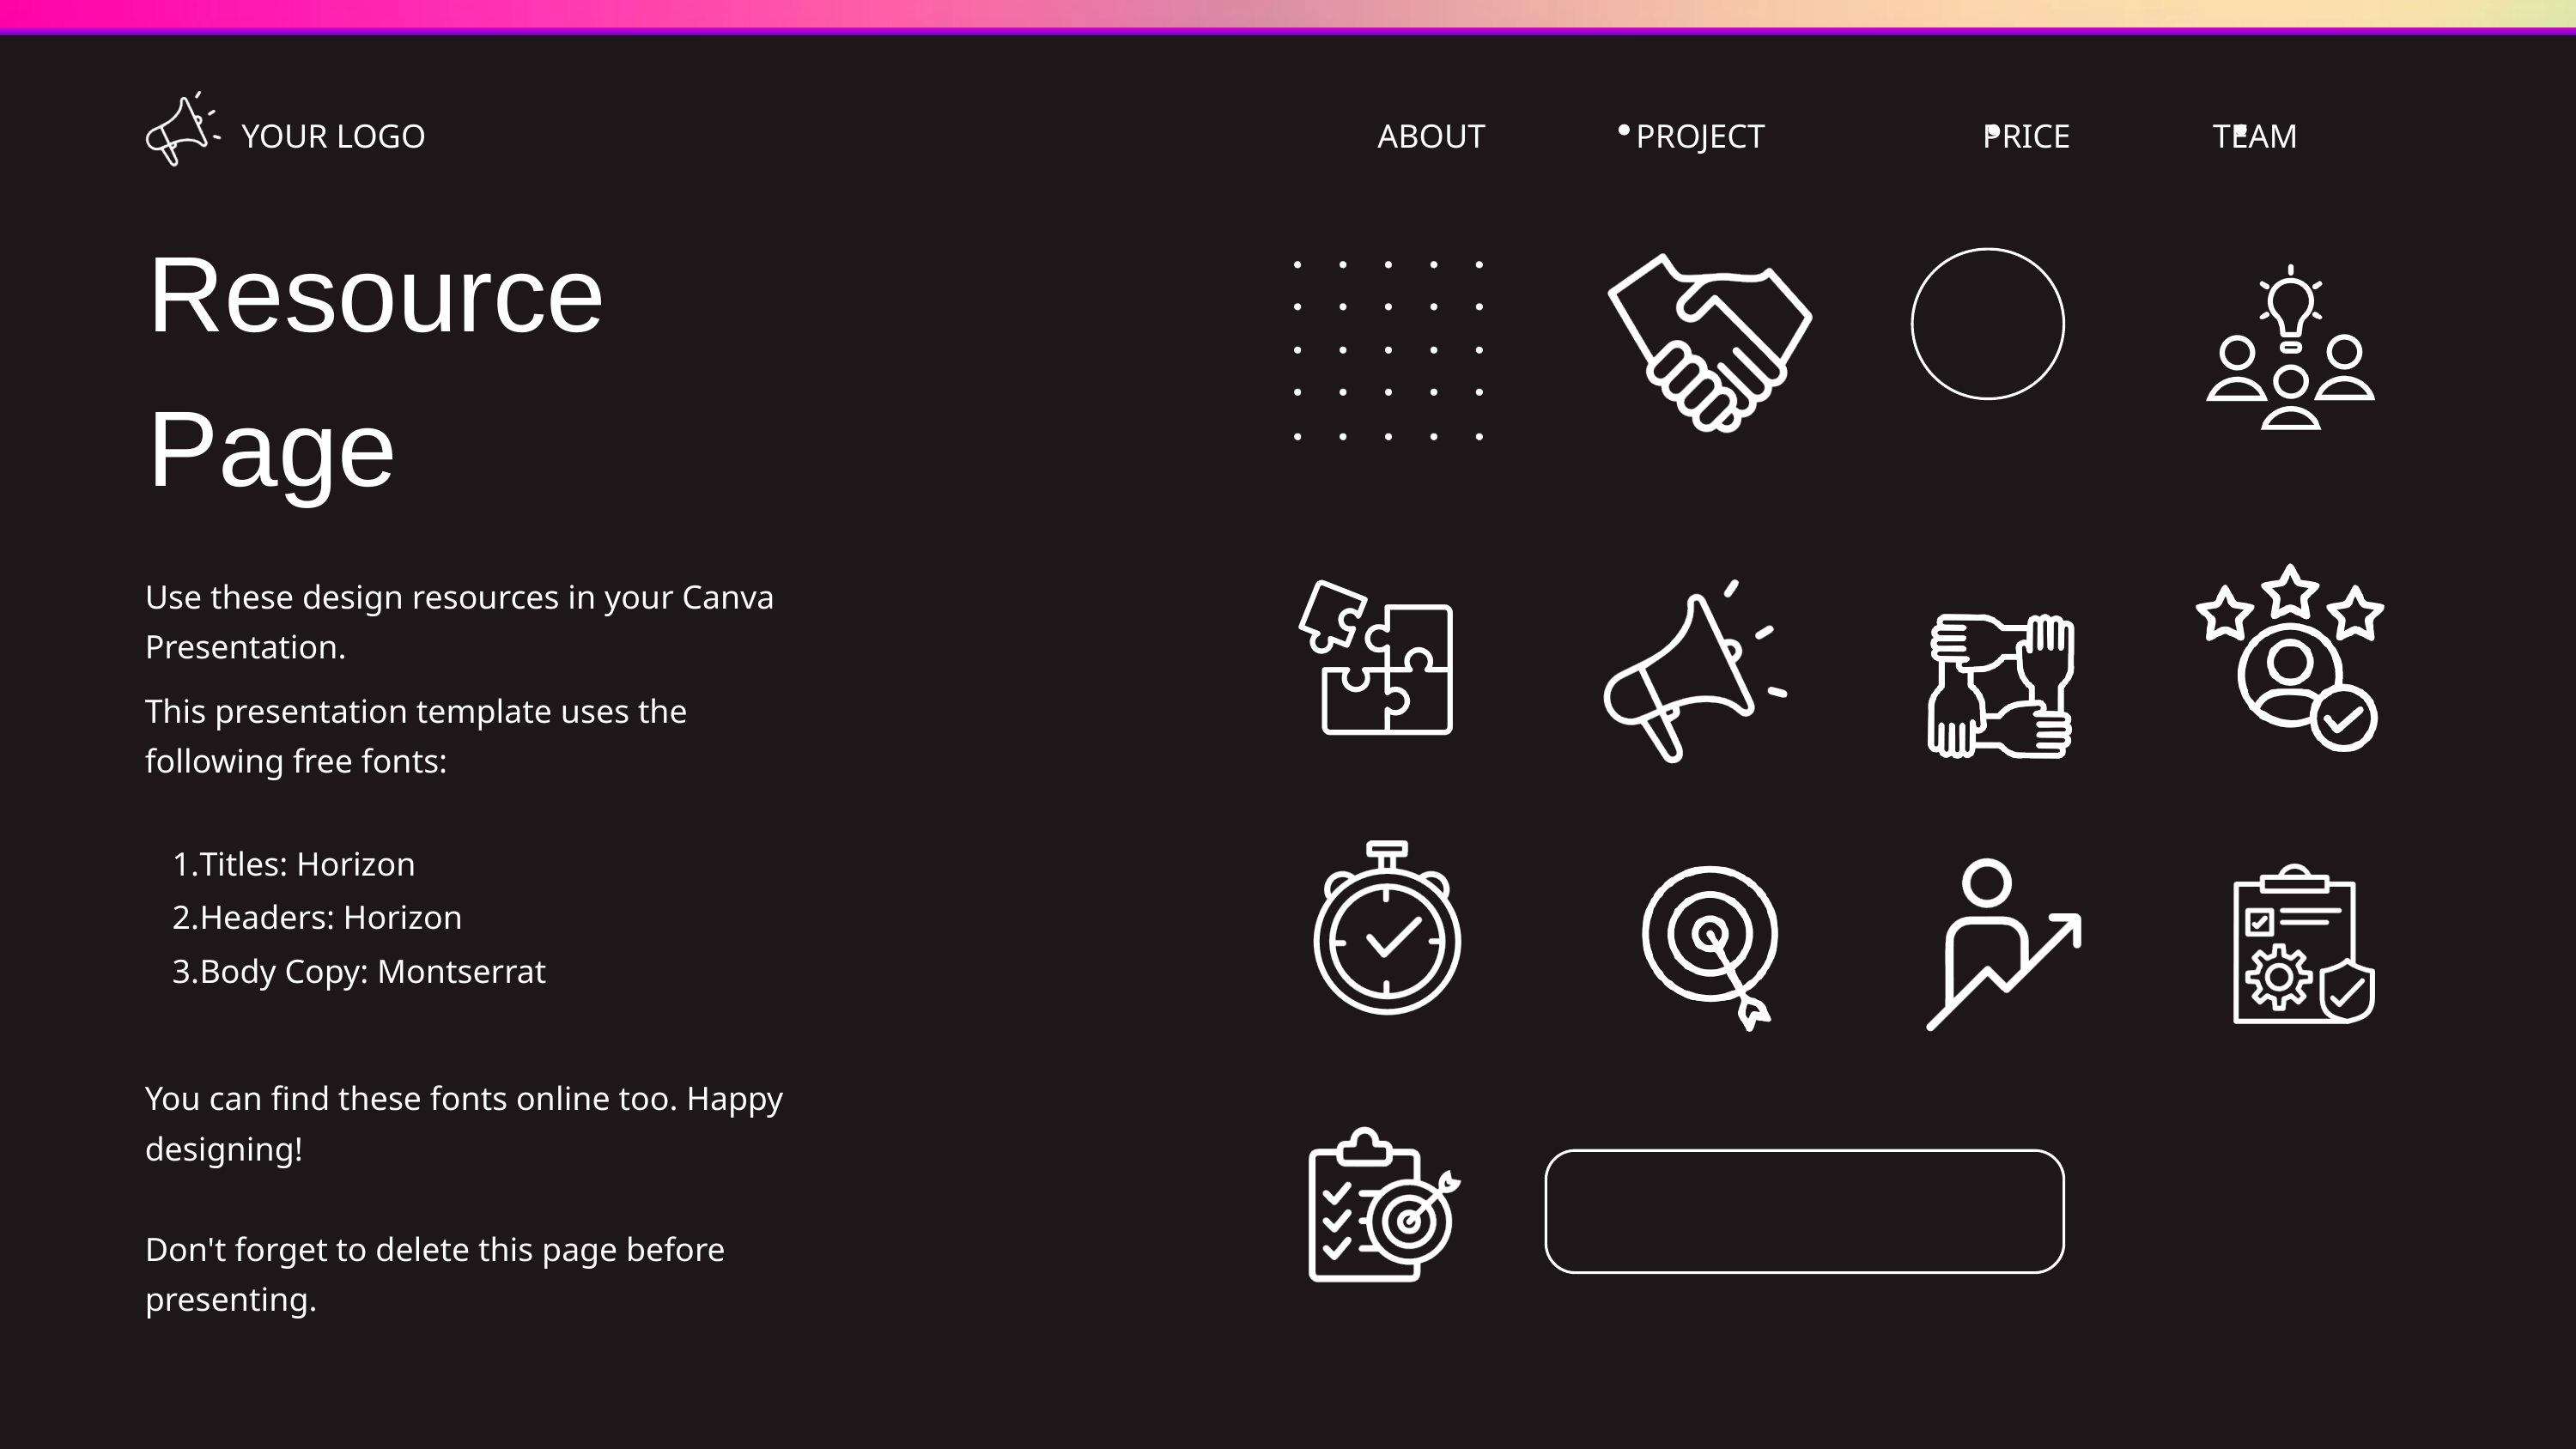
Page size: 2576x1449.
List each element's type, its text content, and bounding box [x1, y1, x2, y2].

text_box Resource Page [147, 198, 1110, 508]
picture [1309, 1125, 1461, 1283]
picture [1600, 579, 1789, 764]
picture [2233, 864, 2375, 1025]
text_box This presentation template uses the following free fonts: [144, 679, 804, 779]
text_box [1546, 1125, 2064, 1273]
text_box Use these design resources in your Canva Presentation. You can find these fonts online too. Happy designing! Don't forget to delete this page before presenting. [144, 565, 858, 828]
picture [0, 27, 2576, 35]
picture [1607, 252, 1813, 435]
picture [1308, 840, 1463, 1022]
text_box Use these design resources in your Canva Presentation. You can find these fonts online too. Happy designing! Don't forget to delete this page before presenting. [144, 991, 858, 1319]
picture [144, 91, 222, 167]
picture [2205, 263, 2375, 430]
picture [1928, 614, 2075, 759]
picture [1632, 857, 1788, 1032]
picture [2196, 563, 2385, 752]
text_box Titles: Horizon Headers: Horizon Body Copy: Montserrat [144, 828, 858, 991]
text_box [1911, 211, 2064, 399]
picture [1298, 579, 1454, 737]
picture [1926, 856, 2081, 1033]
picture [1294, 261, 1483, 440]
text_box [0, 0, 2576, 27]
